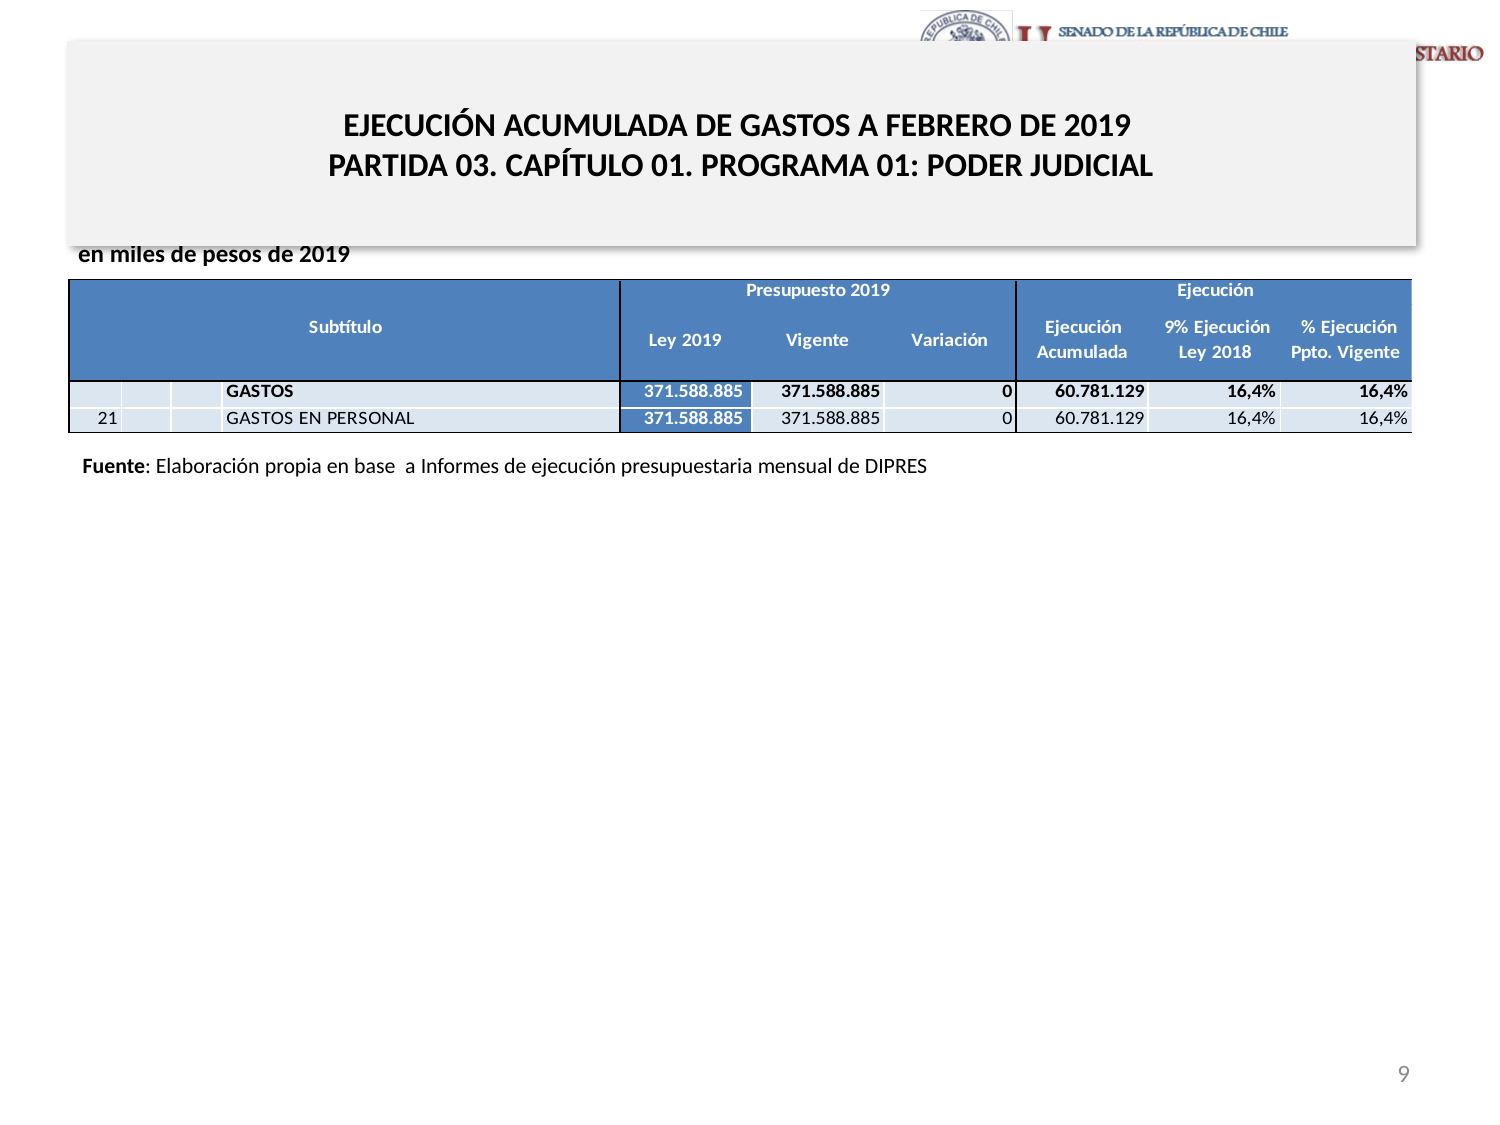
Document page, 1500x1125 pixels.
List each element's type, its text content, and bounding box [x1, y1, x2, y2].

text_box en miles de pesos de 2019 [63, 229, 1414, 281]
footer Fuente: Elaboración propia en base a Informes de ejecución presupuestaria mensual de DIPRES [67, 444, 1447, 505]
slide_number 9 [1074, 1042, 1425, 1103]
picture [920, 0, 1499, 113]
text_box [67, 278, 1414, 434]
title EJECUCIÓN ACUMULADA DE GASTOS A FEBRERO DE 2019 PARTIDA 03. CAPÍTULO 01. PROGRAMA 01: PODER JUDICIAL [67, 41, 1415, 246]
